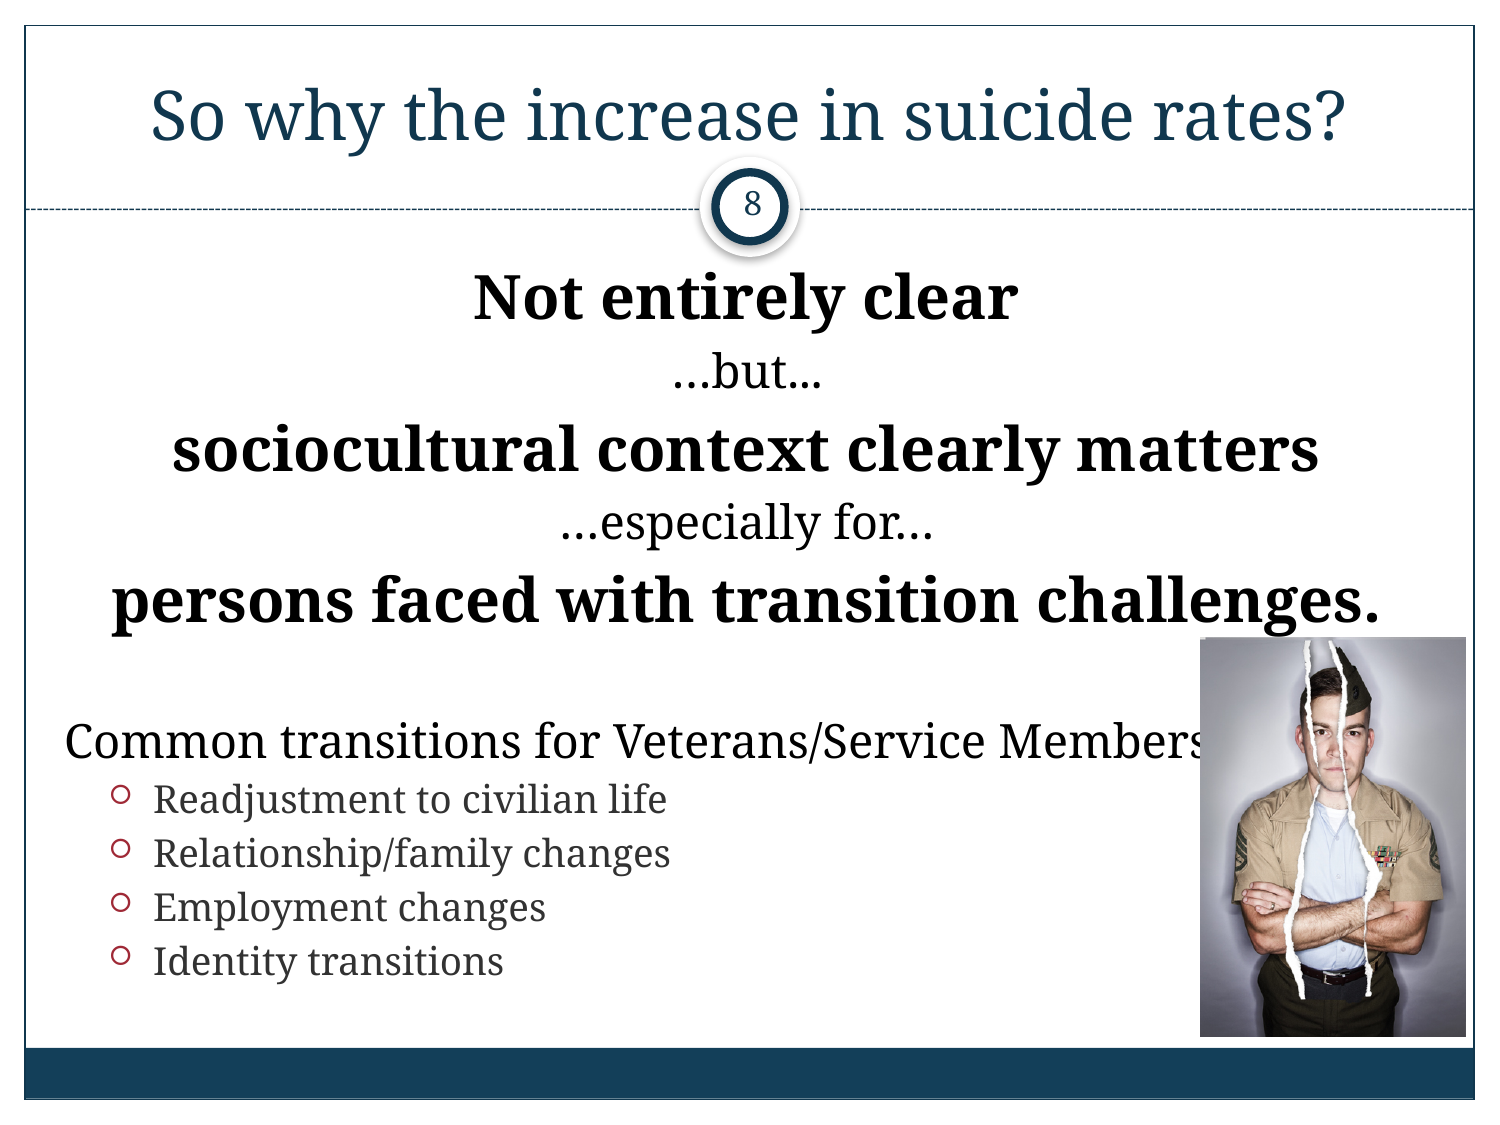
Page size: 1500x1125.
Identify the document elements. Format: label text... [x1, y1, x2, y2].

slide_number 8 [715, 168, 791, 241]
list Not entirely clear …but... sociocultural context clearly matters …especially for… persons faced with transition challenges. Common transitions for Veterans/Service Members: Readjustment to civilian life Relationship/family changes Employment changes Identity transitions [49, 250, 1445, 1001]
title So why the increase in suicide rates? [49, 37, 1450, 162]
picture [1199, 637, 1466, 1037]
